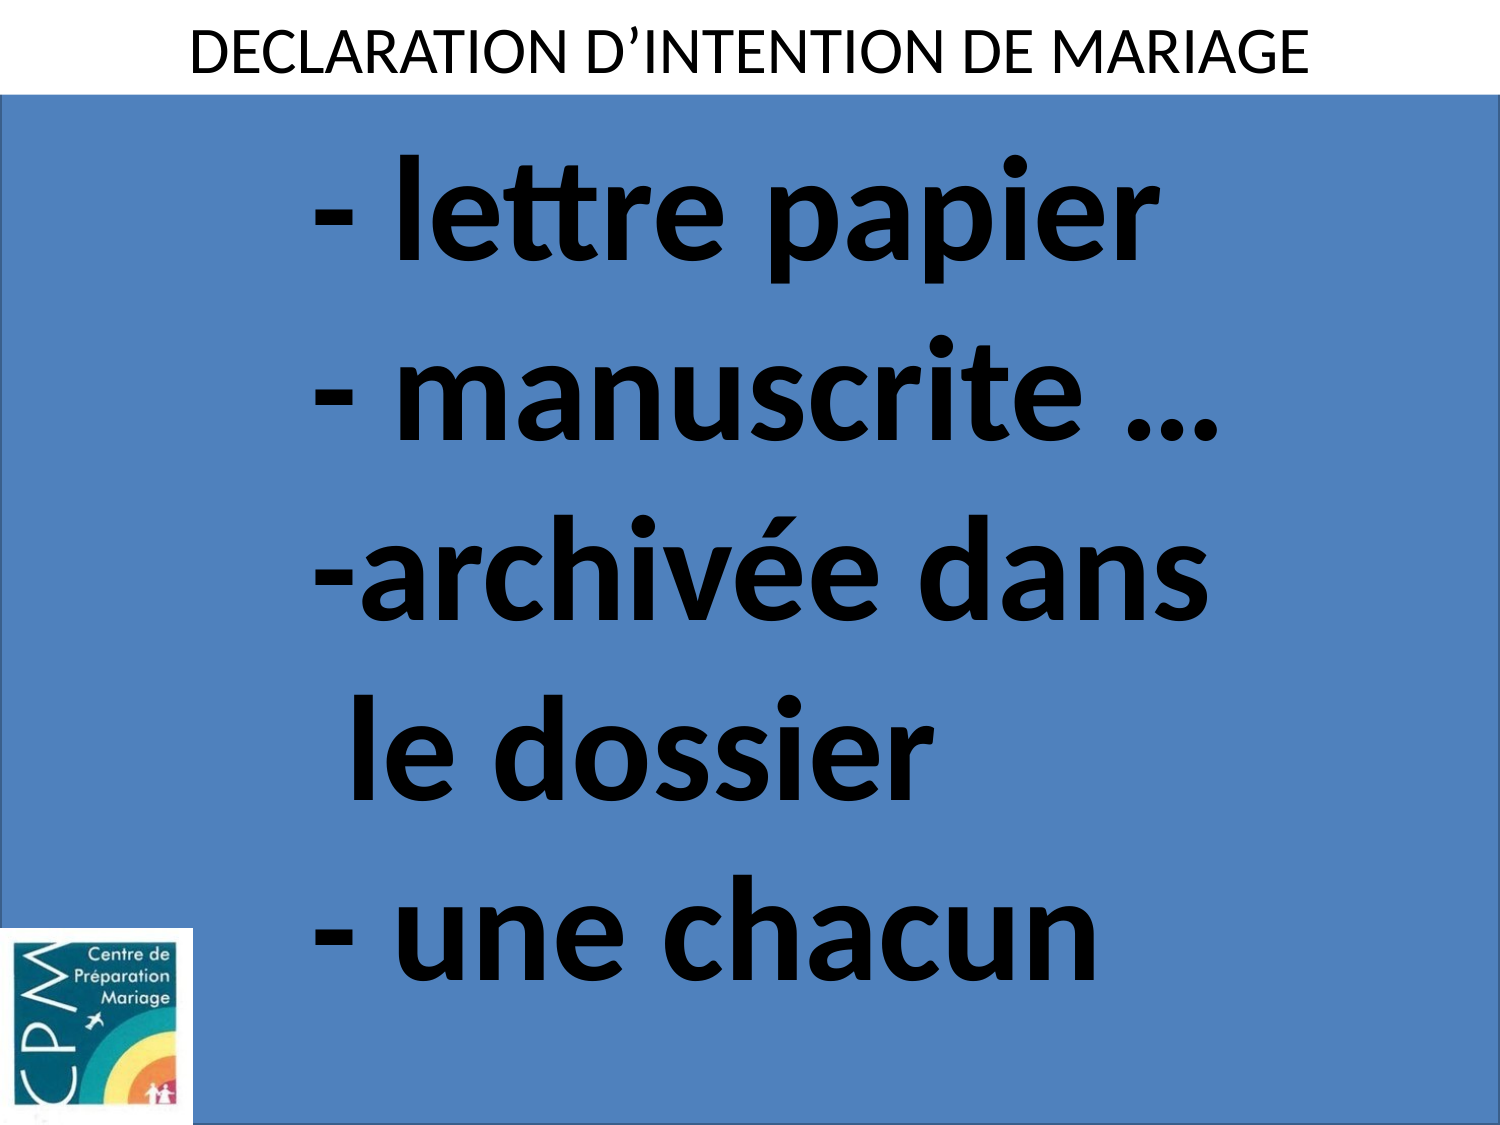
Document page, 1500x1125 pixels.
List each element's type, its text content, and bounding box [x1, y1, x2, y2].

title - lettre papier - manuscrite … -archivée dans le dossier - - une chacun [112, 349, 1388, 591]
subtitle [225, 637, 1275, 925]
text_box DECLARATION D’INTENTION DE MARIAGE [0, 0, 1500, 95]
text_box [0, 95, 1500, 1125]
picture [0, 928, 193, 1125]
